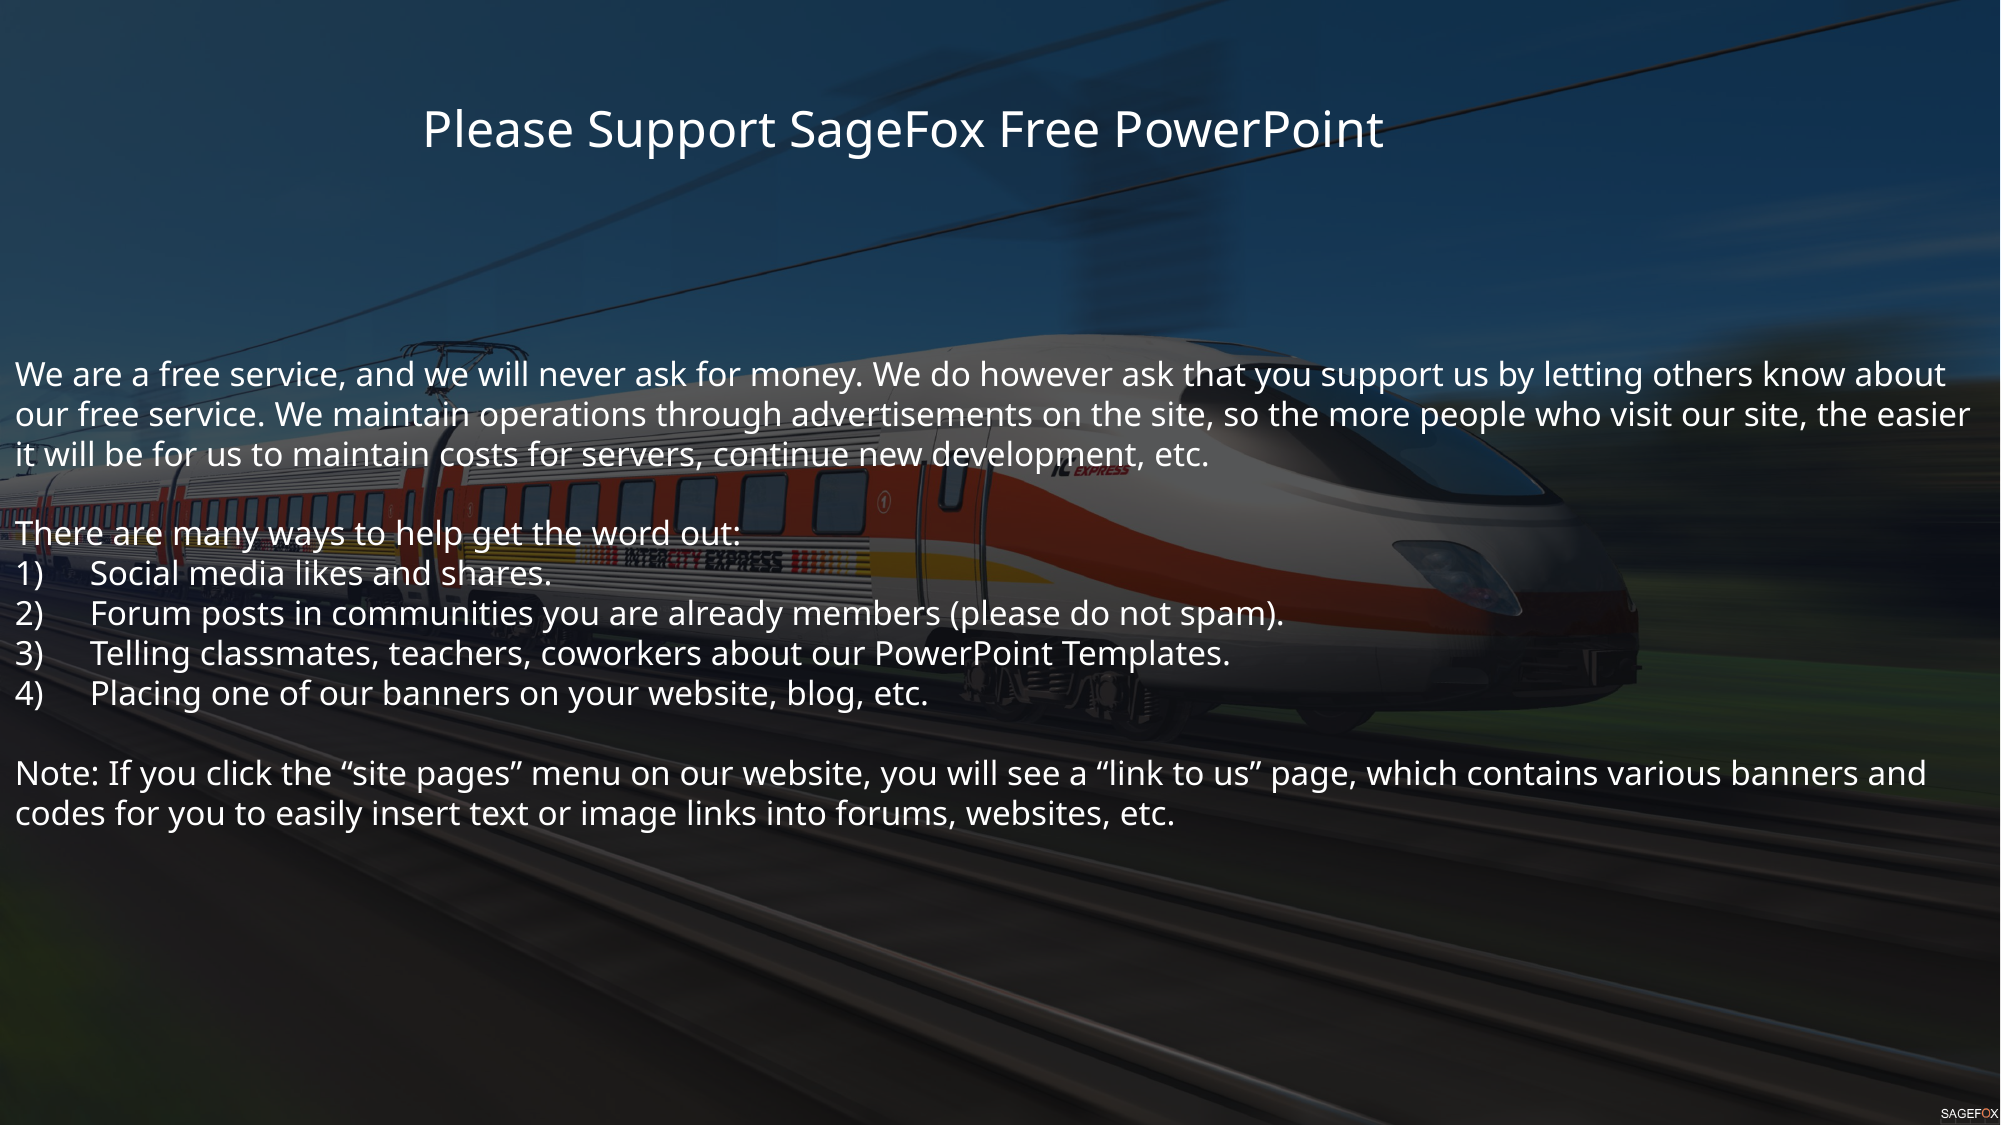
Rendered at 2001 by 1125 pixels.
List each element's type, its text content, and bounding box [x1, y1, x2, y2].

title Please Support SageFox Free PowerPoint [363, 72, 1444, 190]
text_box We are a free service, and we will never ask for money. We do however ask that you support us by letting others know about our free service. We maintain operations through advertisements on the site, so the more people who visit our site, the easier it will be for us to maintain costs for servers, continue new development, etc. There are many ways to help get the word out: Social media likes and shares. Forum posts in communities you are already members (please do not spam). Telling classmates, teachers, coworkers about our PowerPoint Templates. Placing one of our banners on your website, blog, etc. Note: If you click the “site pages” menu on our website, you will see a “link to us” page, which contains various banners and codes for you to easily insert text or image links into forums, websites, etc. [0, 0, 2000, 1125]
